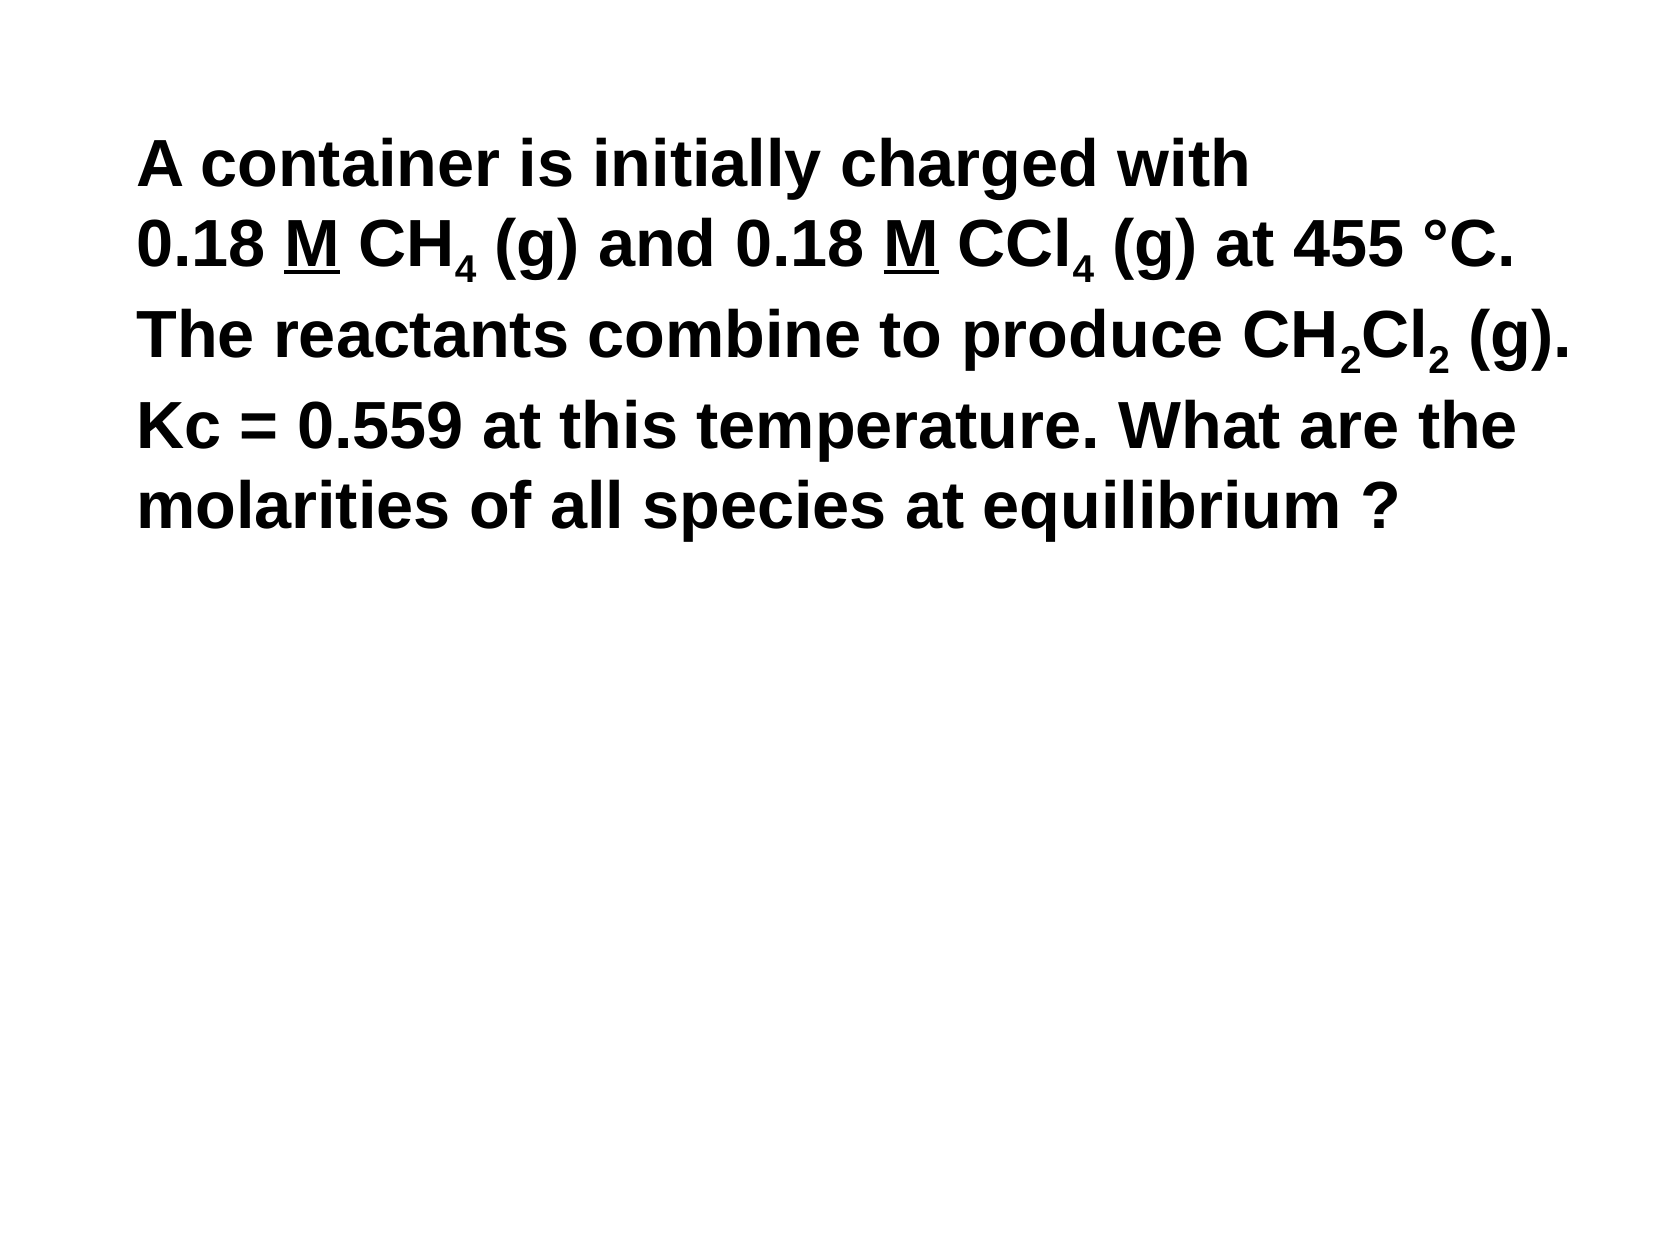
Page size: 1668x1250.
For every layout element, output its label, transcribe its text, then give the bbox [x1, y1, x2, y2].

text_box A container is initially charged with 0.18 M CH4 (g) and 0.18 M CCl4 (g) at 455 °C. The reactants combine to produce CH2Cl2 (g). Kc = 0.559 at this temperature. What are the molarities of all species at equilibrium ? [121, 112, 1609, 549]
